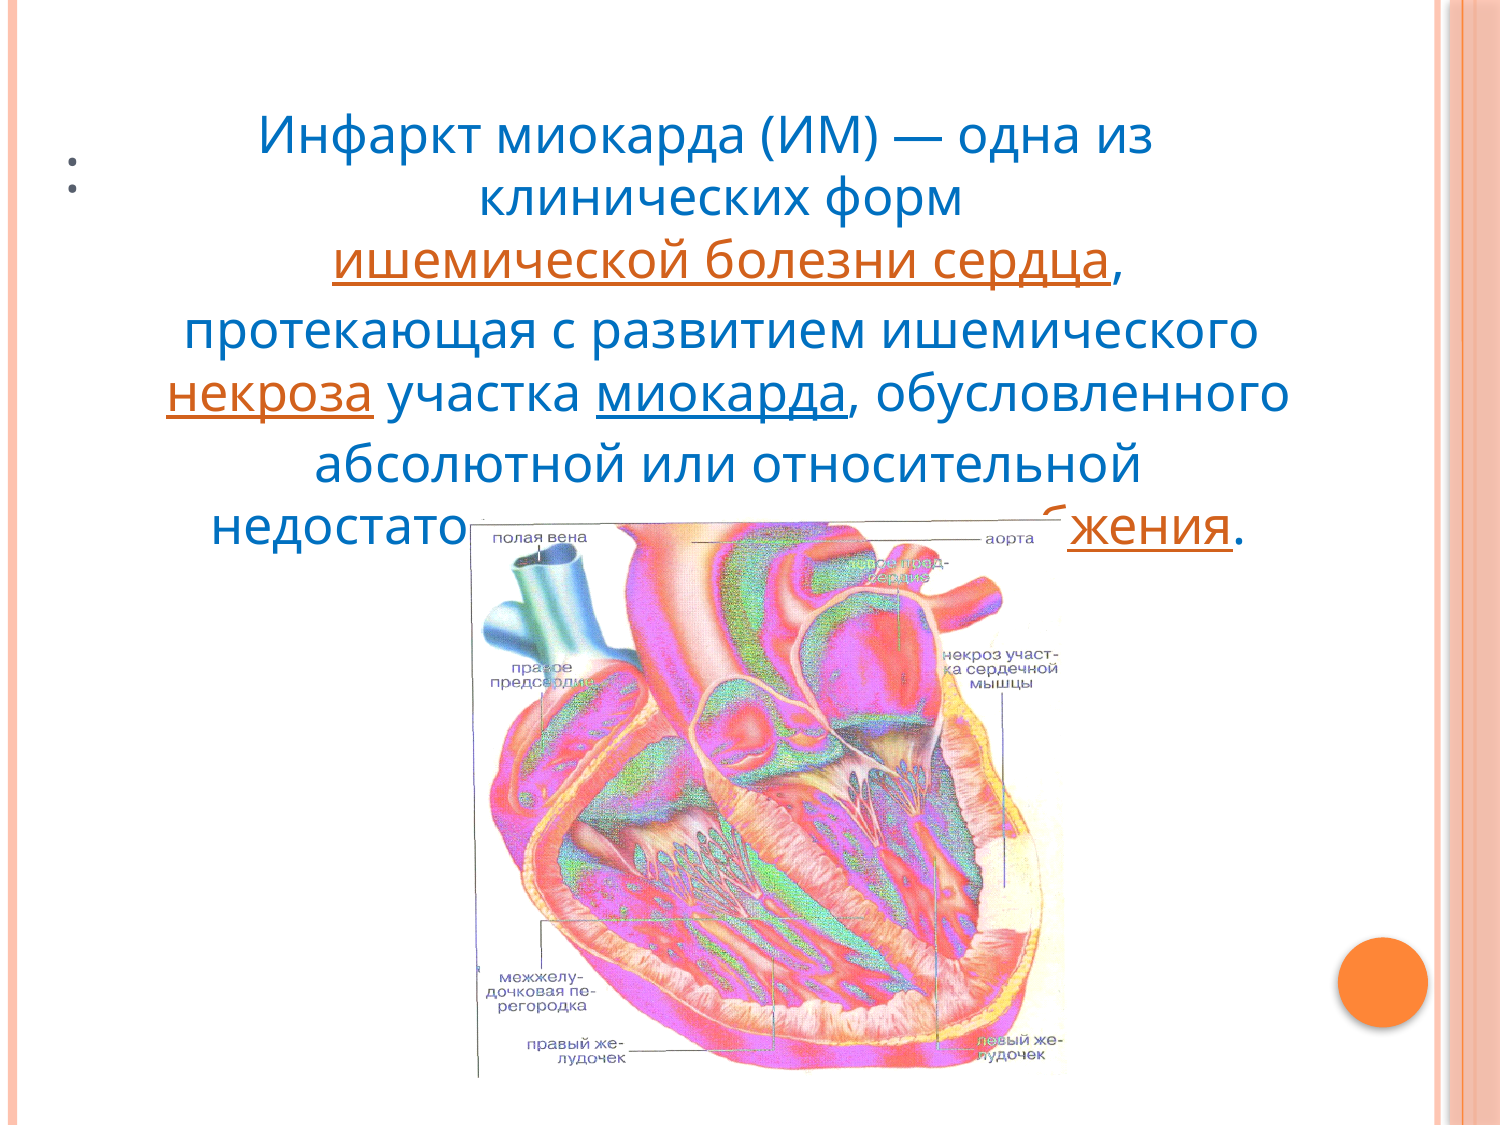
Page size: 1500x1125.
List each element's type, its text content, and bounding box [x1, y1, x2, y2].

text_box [468, 515, 1067, 1079]
list Инфаркт миокарда (ИМ) — одна из клинических форм ишемической болезни сердца, протекающая с развитием ишемического некроза участка миокарда, обусловленного абсолютной или относительной недостаточностью его кровоснабжения. [93, 93, 1319, 894]
title : [50, 35, 1475, 213]
